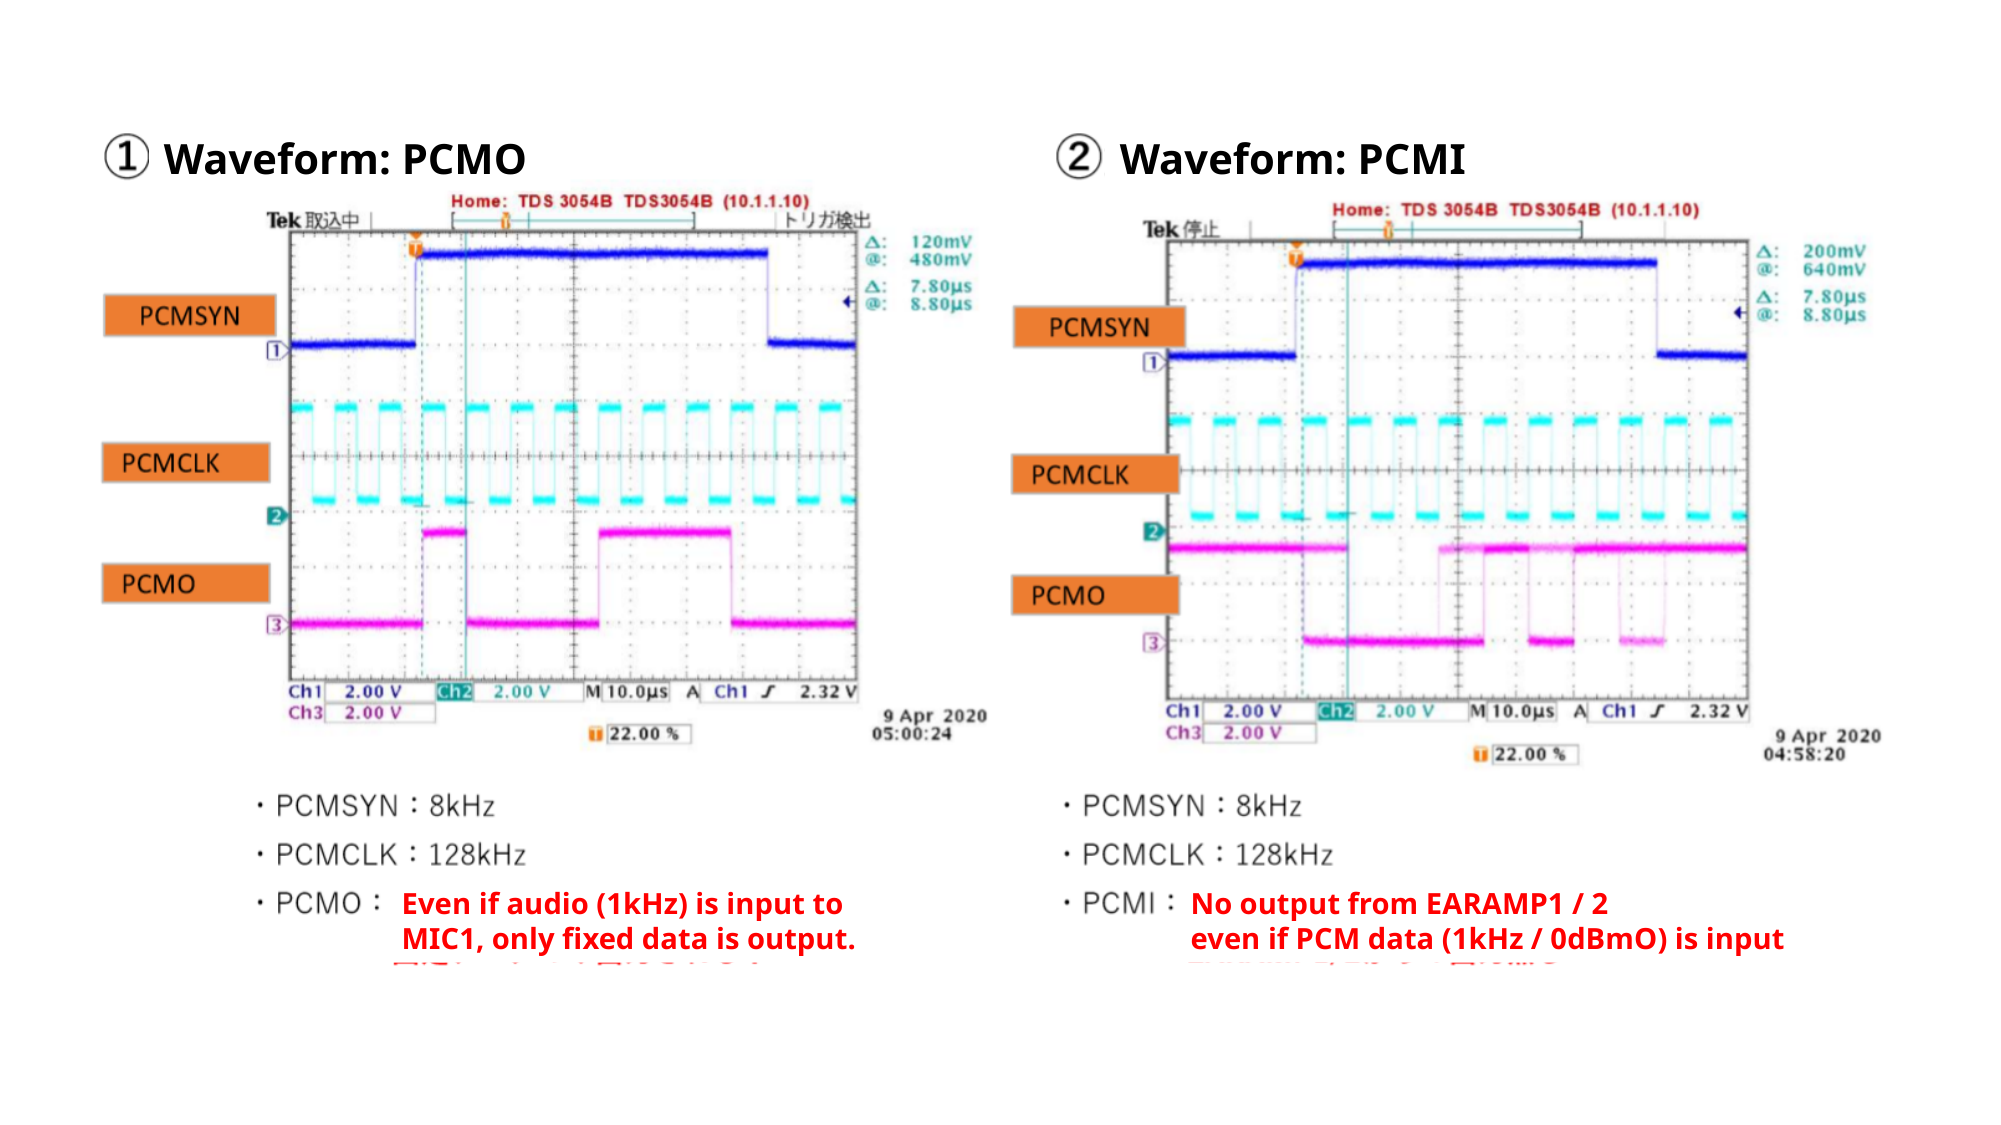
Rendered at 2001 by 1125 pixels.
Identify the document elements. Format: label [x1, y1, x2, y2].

picture [85, 125, 1893, 978]
